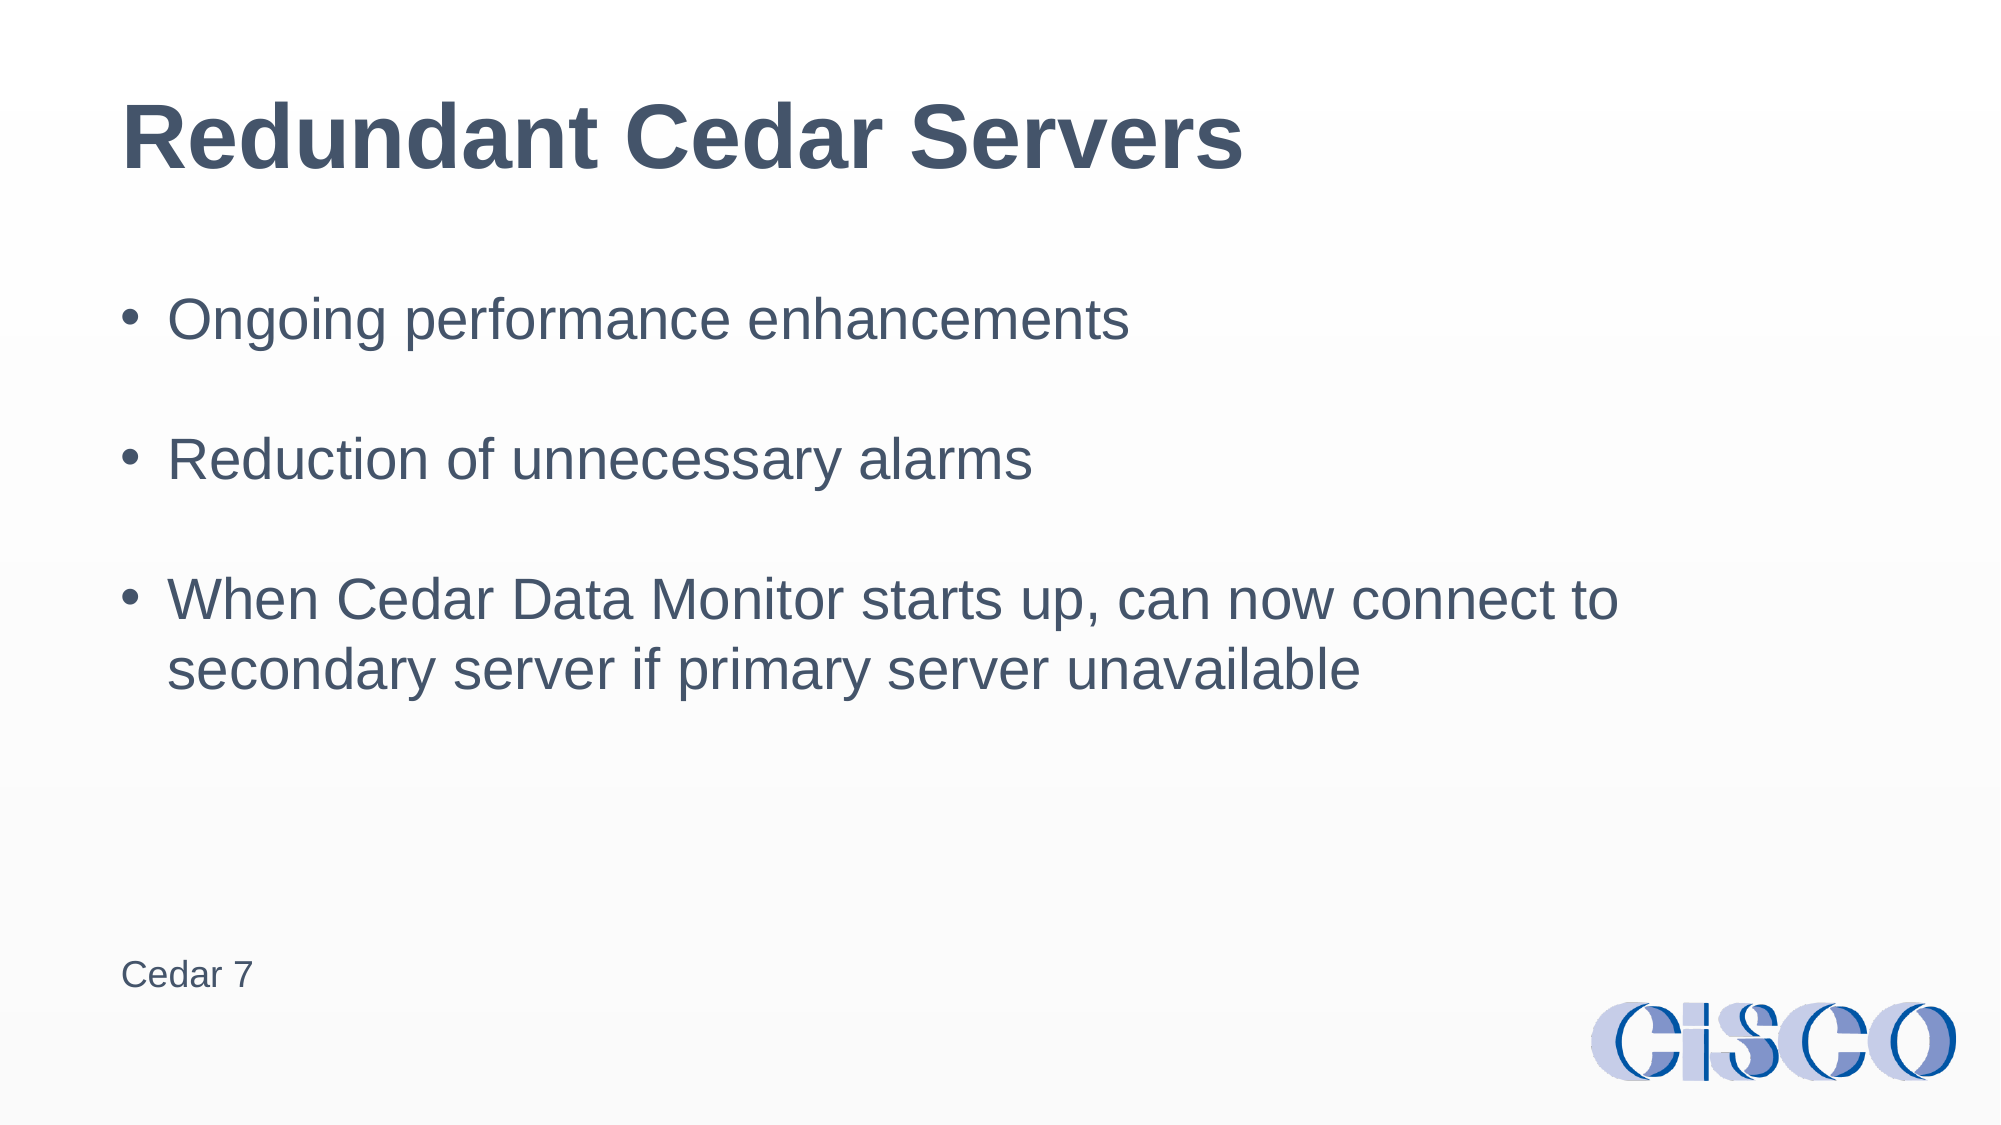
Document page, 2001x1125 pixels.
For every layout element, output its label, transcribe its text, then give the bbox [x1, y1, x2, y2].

picture [1574, 989, 1981, 1100]
text_box Cedar 7 [106, 942, 537, 1002]
text_box Ongoing performance enhancements Reduction of unnecessary alarms When Cedar Data Monitor starts up, can now connect to secondary server if primary server unavailable [105, 203, 1794, 709]
title Redundant Cedar Servers [106, 74, 1649, 203]
